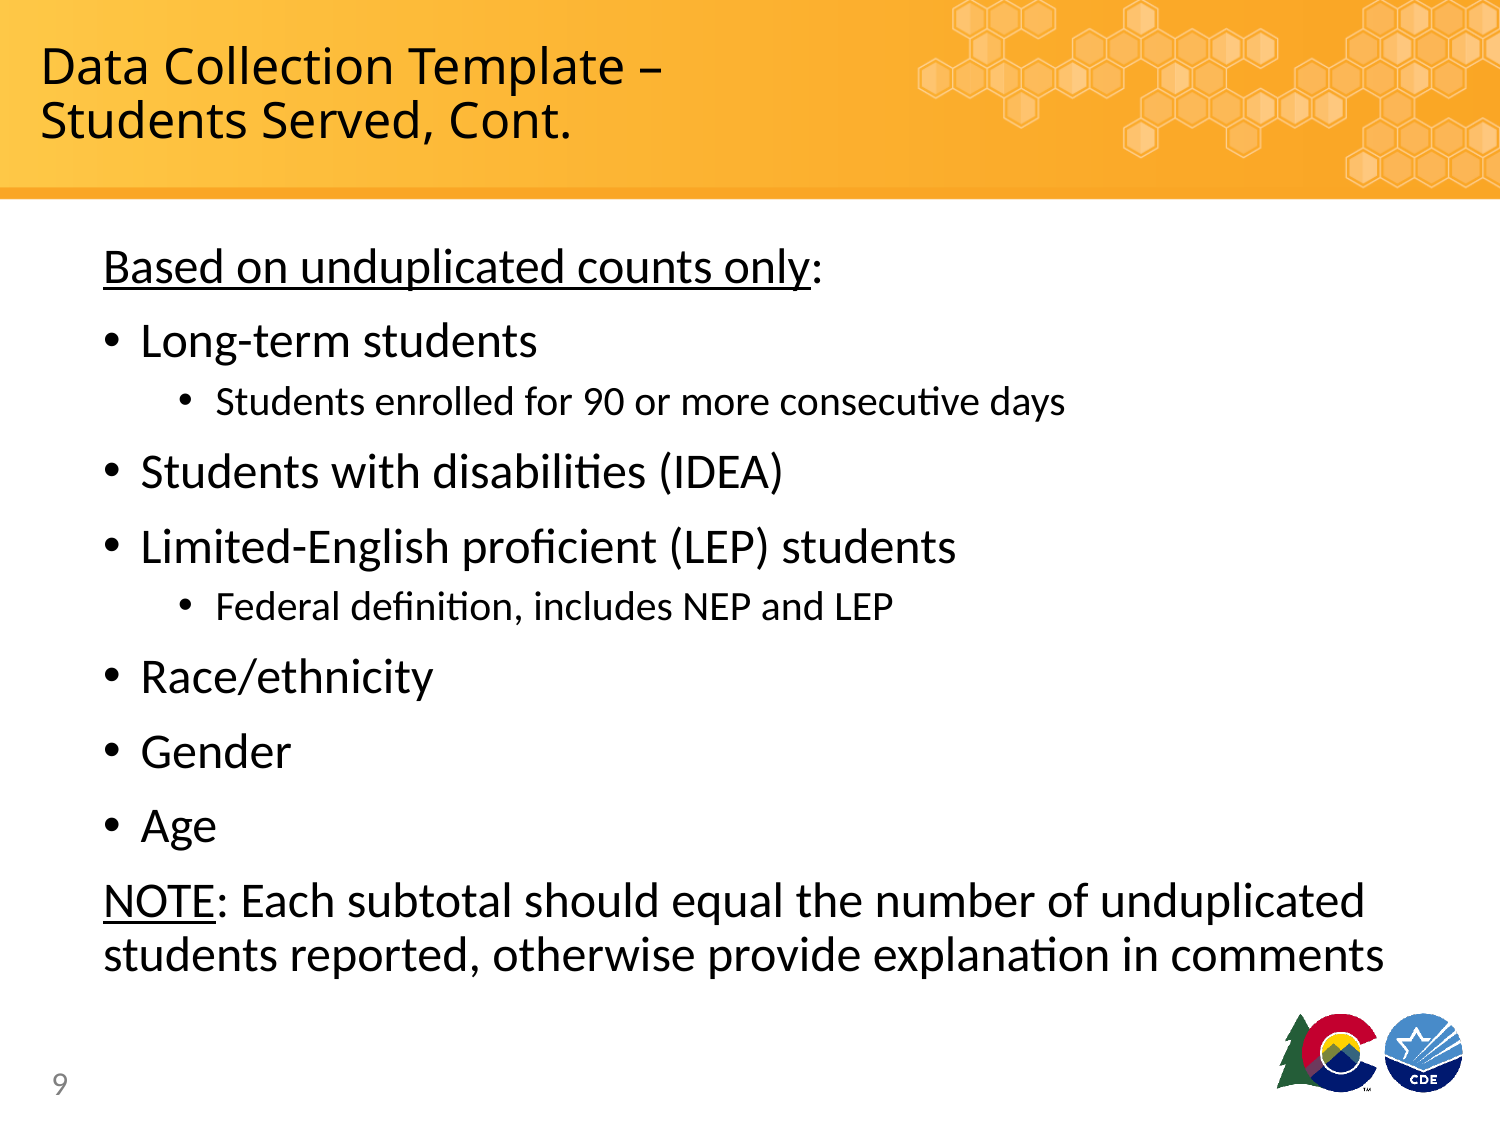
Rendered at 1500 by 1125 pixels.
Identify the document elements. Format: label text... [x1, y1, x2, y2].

title Data Collection Template – Students Served, Cont. [40, 41, 1038, 166]
picture [0, 0, 1500, 200]
list Based on unduplicated counts only: Long-term students Students enrolled for 90 or more consecutive days Students with disabilities (IDEA) Limited-English proficient (LEP) students Federal definition, includes NEP and LEP Race/ethnicity Gender Age NOTE: Each subtotal should equal the number of unduplicated students reported, otherwise provide explanation in comments [103, 239, 1397, 1002]
picture [1275, 1012, 1463, 1093]
slide_number 9 [36, 1054, 375, 1115]
